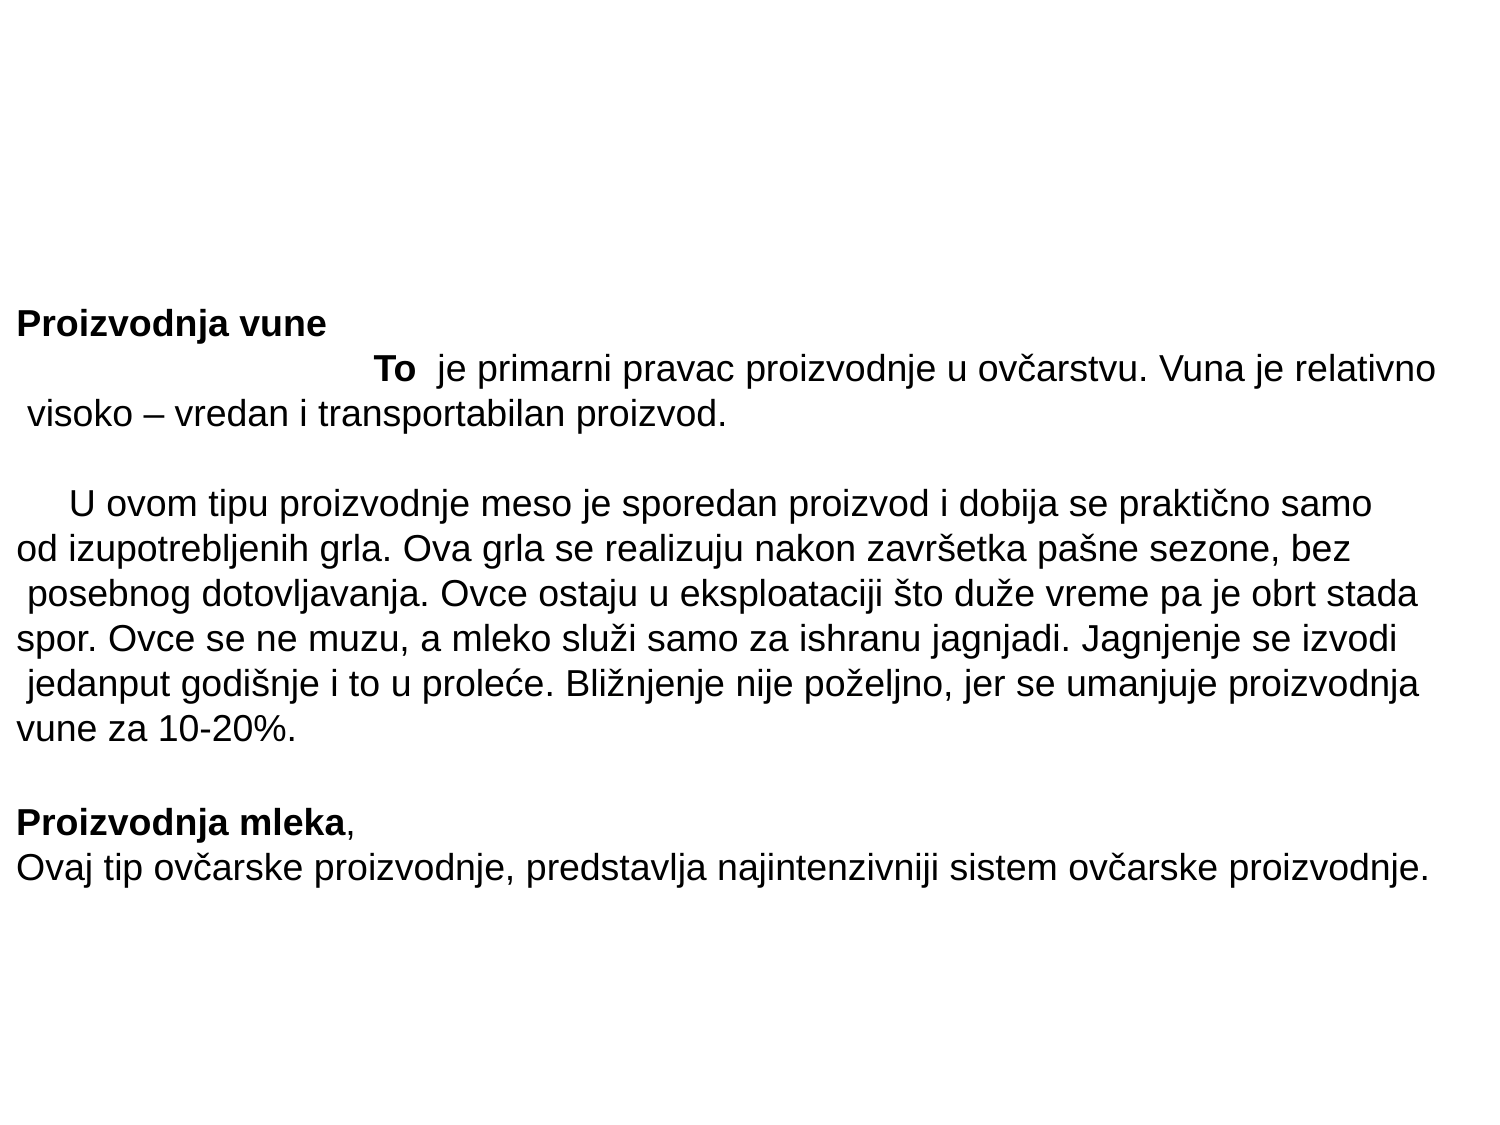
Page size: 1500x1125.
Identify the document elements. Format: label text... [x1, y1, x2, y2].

text_box Proizvodnja mleka, Ovaj tip ovčarske proizvodnje, predstavlja najintenzivniji sistem ovčarske proizvodnje. [1, 790, 1446, 895]
text_box Proizvodnja vune To je primarni pravac proizvodnje u ovčarstvu. Vuna je relativno visoko – vredan i transportabilan proizvod. U ovom tipu proizvodnje meso je sporedan proizvod i dobija se praktično samo od izupotrebljenih grla. Ova grla se realizuju nakon završetka pašne sezone, bez posebnog dotovljavanja. Ovce ostaju u eksploataciji što duže vreme pa je obrt stada spor. Ovce se ne muzu, a mleko služi samo za ishranu jagnjadi. Jagnjenje se izvodi jedanput godišnje i to u proleće. Bližnjenje nije poželjno, jer se umanjuje proizvodnja vune za 10-20%. [1, 291, 1452, 756]
